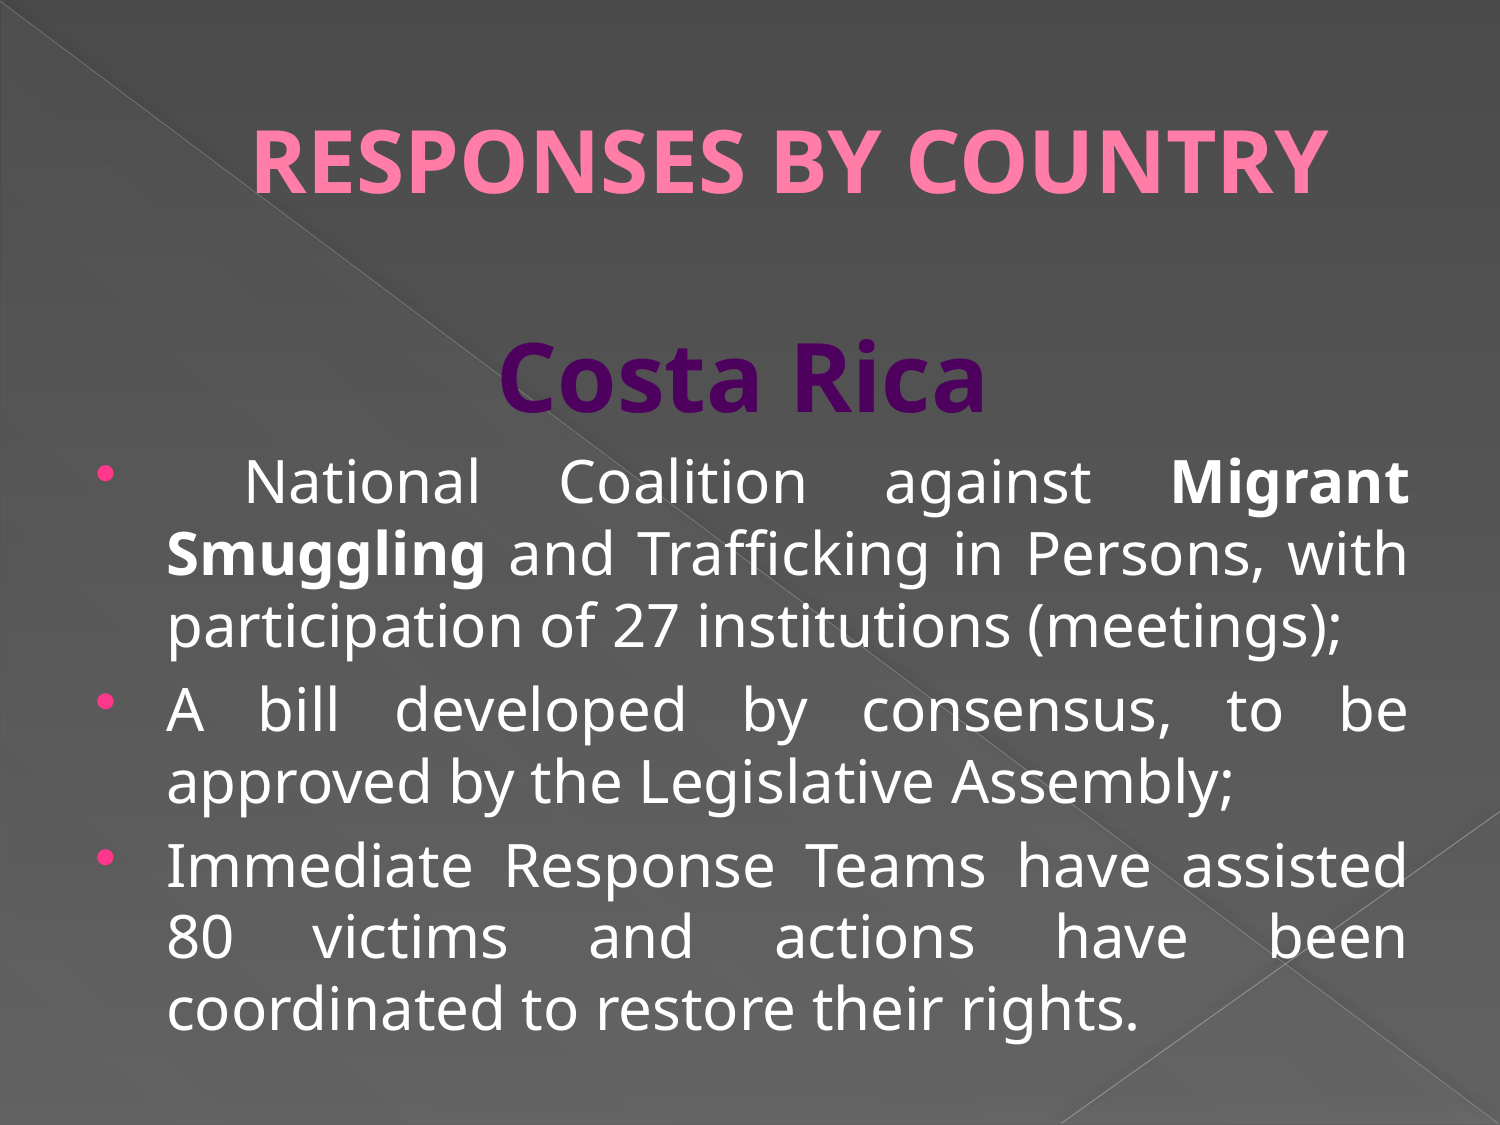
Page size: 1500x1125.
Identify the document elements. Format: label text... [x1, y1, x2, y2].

title RESPONSES BY COUNTRY [75, 43, 1425, 274]
list Costa Rica National Coalition against Migrant Smuggling and Trafficking in Persons, with participation of 27 institutions (meetings); A bill developed by consensus, to be approved by the Legislative Assembly; Immediate Response Teams have assisted 80 victims and actions have been coordinated to restore their rights. [74, 308, 1426, 1060]
